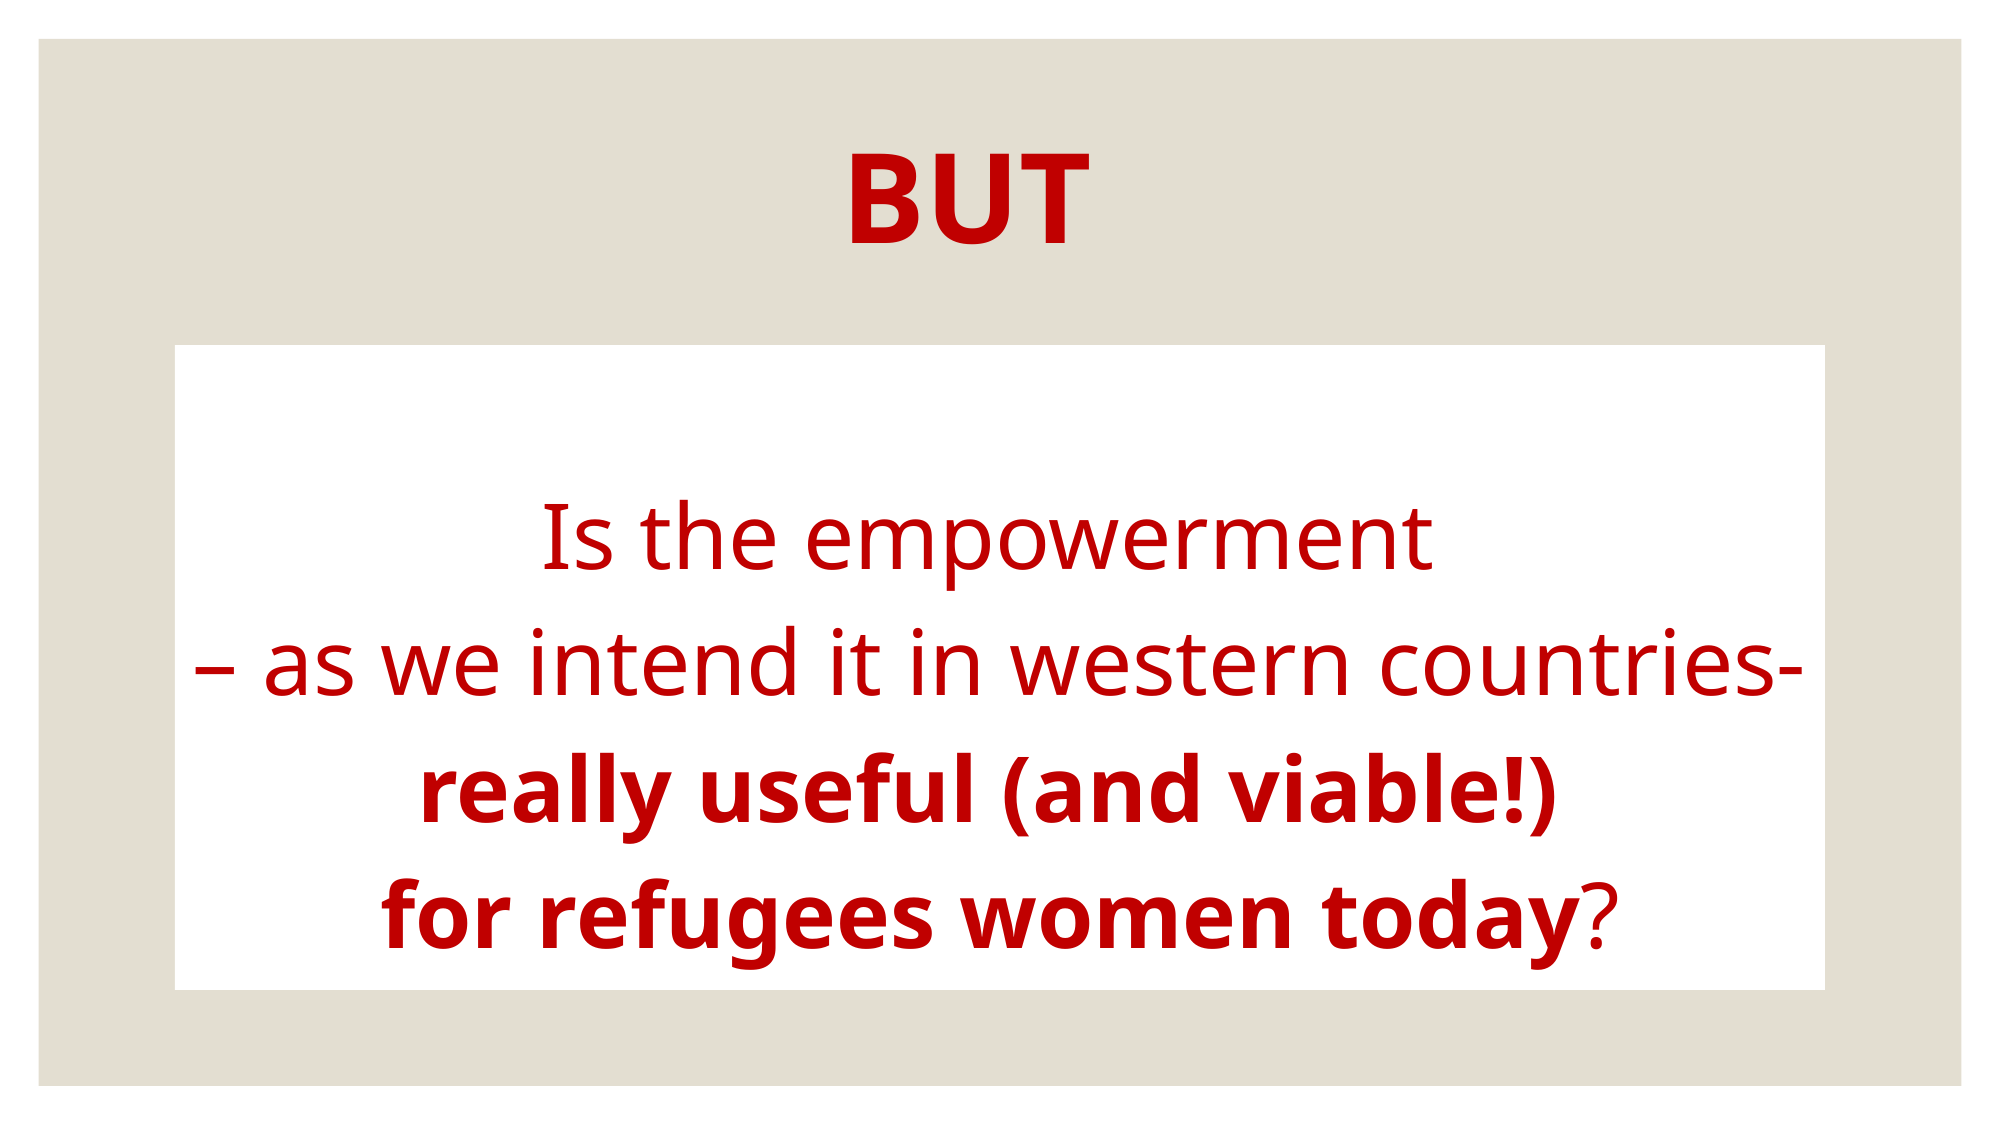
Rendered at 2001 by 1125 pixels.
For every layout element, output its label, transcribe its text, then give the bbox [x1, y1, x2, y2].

list Is the empowerment – as we intend it in western countries- really useful (and viable!) for refugees women today? [174, 345, 1825, 990]
text_box BUT [826, 111, 1108, 277]
